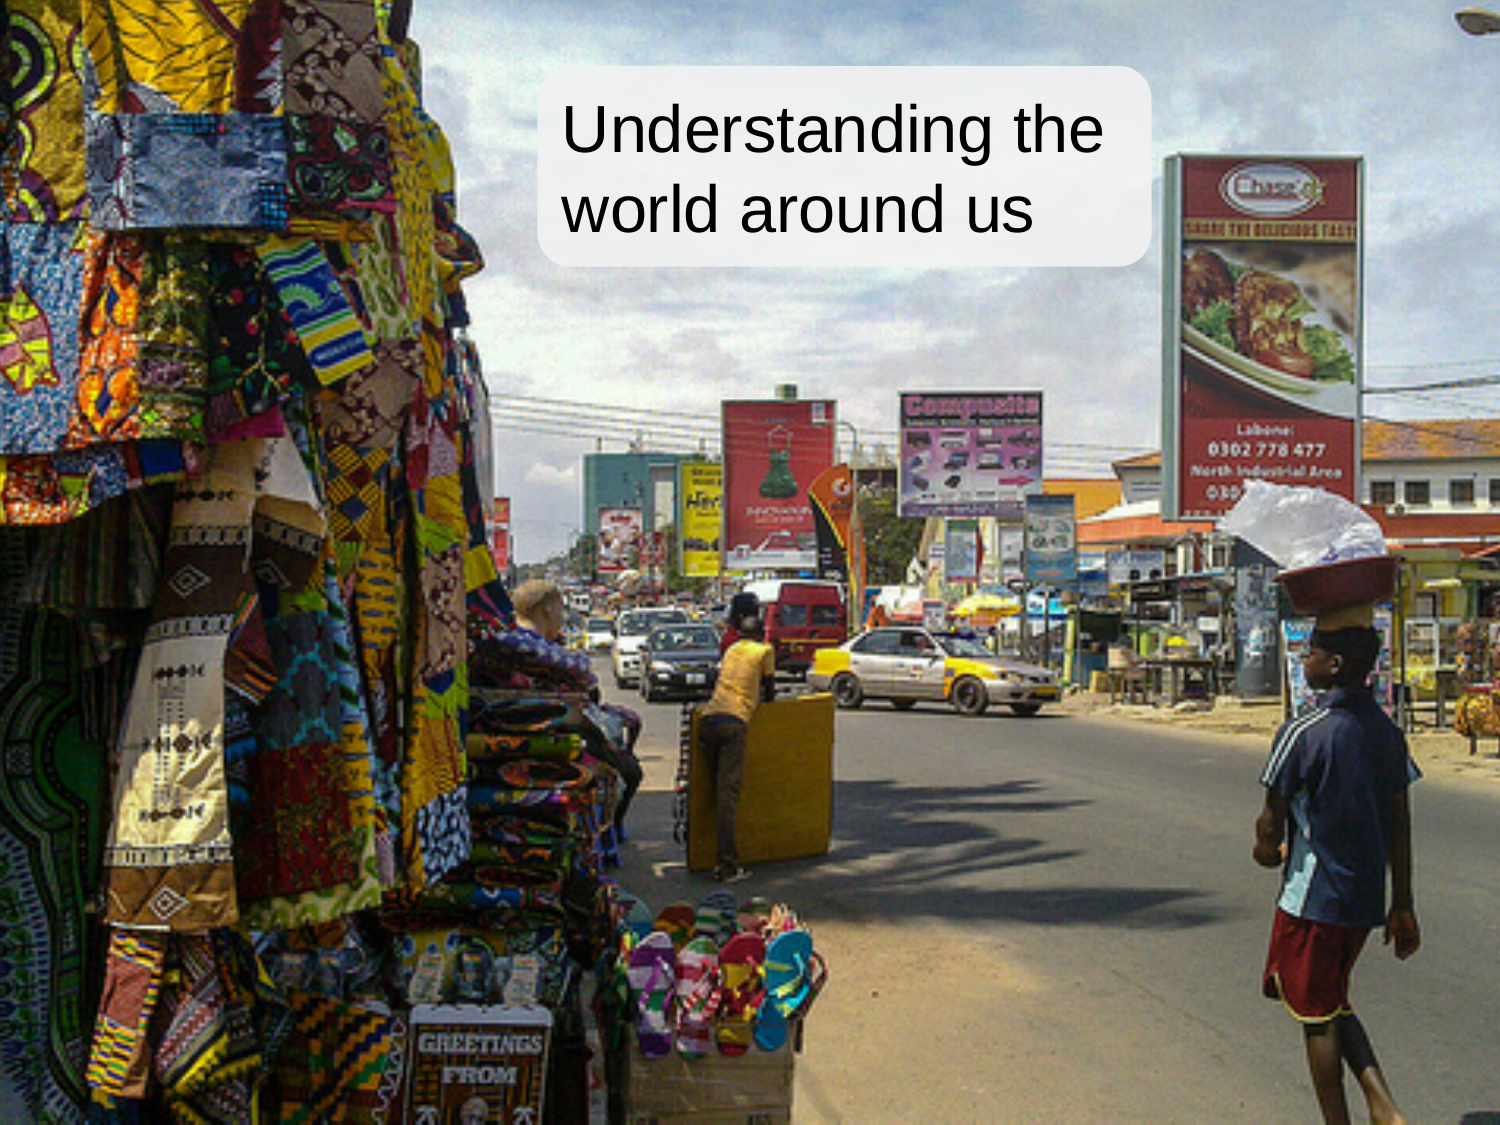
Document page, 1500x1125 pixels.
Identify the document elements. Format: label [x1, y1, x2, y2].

list [0, 0, 1500, 1125]
